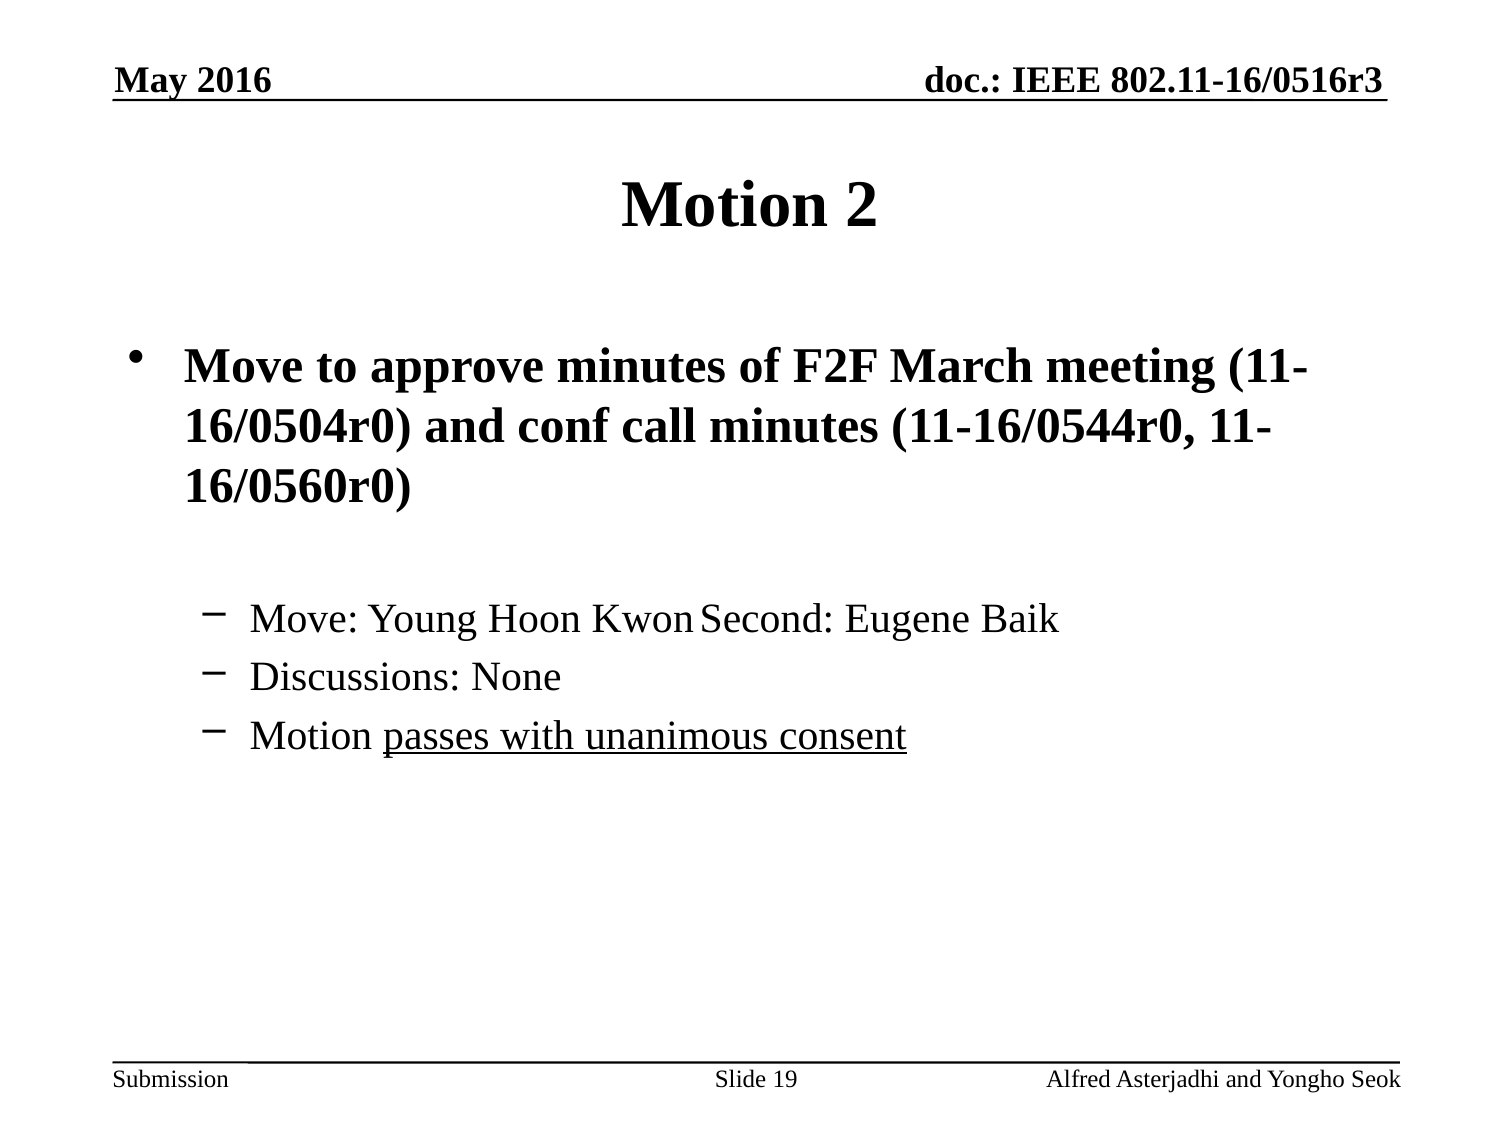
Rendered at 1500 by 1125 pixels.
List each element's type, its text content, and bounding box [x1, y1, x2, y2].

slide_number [114, 54, 274, 101]
list Move to approve minutes of F2F March meeting (11-16/0504r0) and conf call minutes (11-16/0544r0, 11-16/0560r0) Move: Young Hoon Kwon Second: Eugene Baik Discussions: None Motion passes with unanimous consent [112, 324, 1388, 1001]
title Motion 2 [112, 112, 1388, 288]
footer Alfred Asterjadhi and Yongho Seok [1041, 1061, 1402, 1093]
slide_number Slide 19 [712, 1061, 800, 1093]
